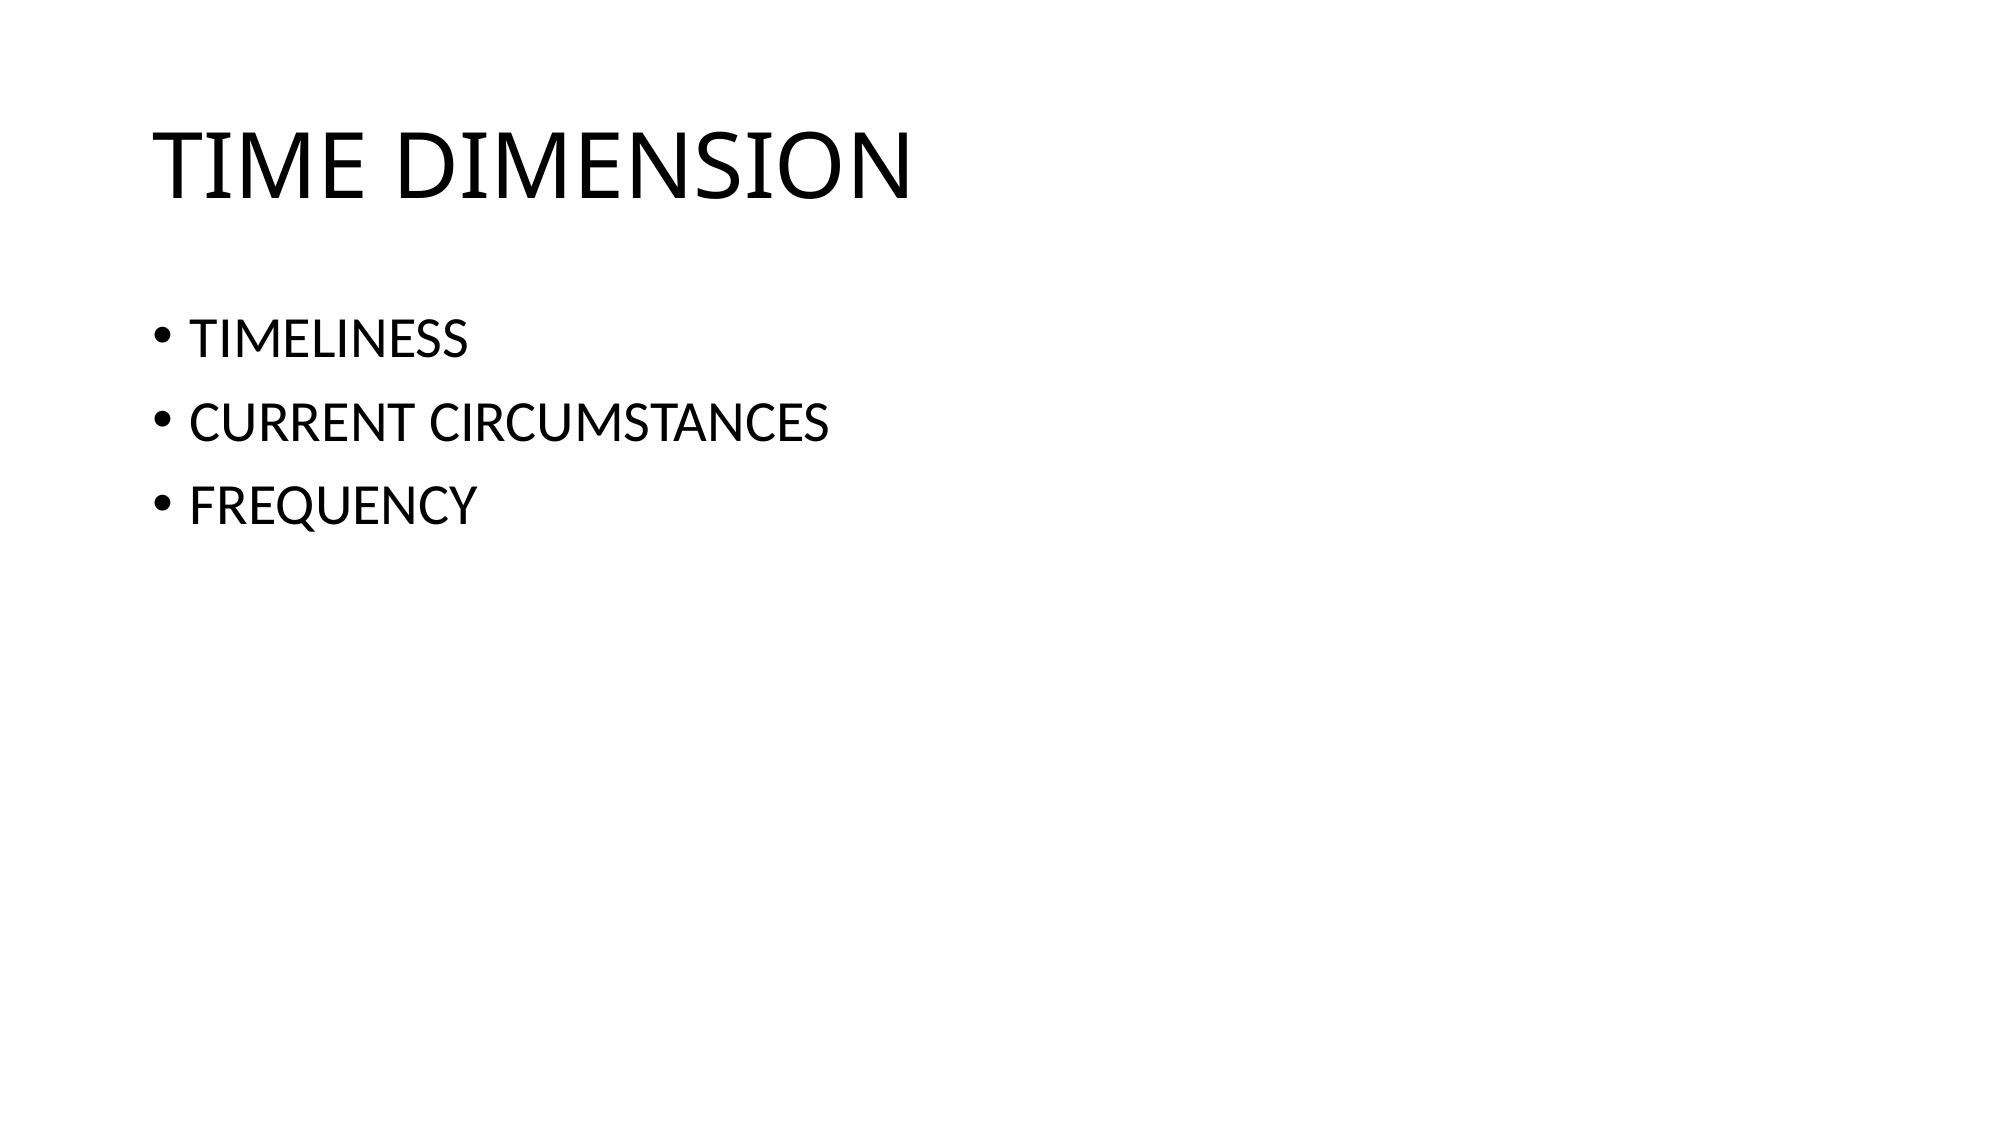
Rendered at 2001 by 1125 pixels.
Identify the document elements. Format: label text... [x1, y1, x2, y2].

list TIMELINESS CURRENT CIRCUMSTANCES FREQUENCY [137, 299, 1863, 1014]
title TIME DIMENSION [137, 59, 1863, 278]
